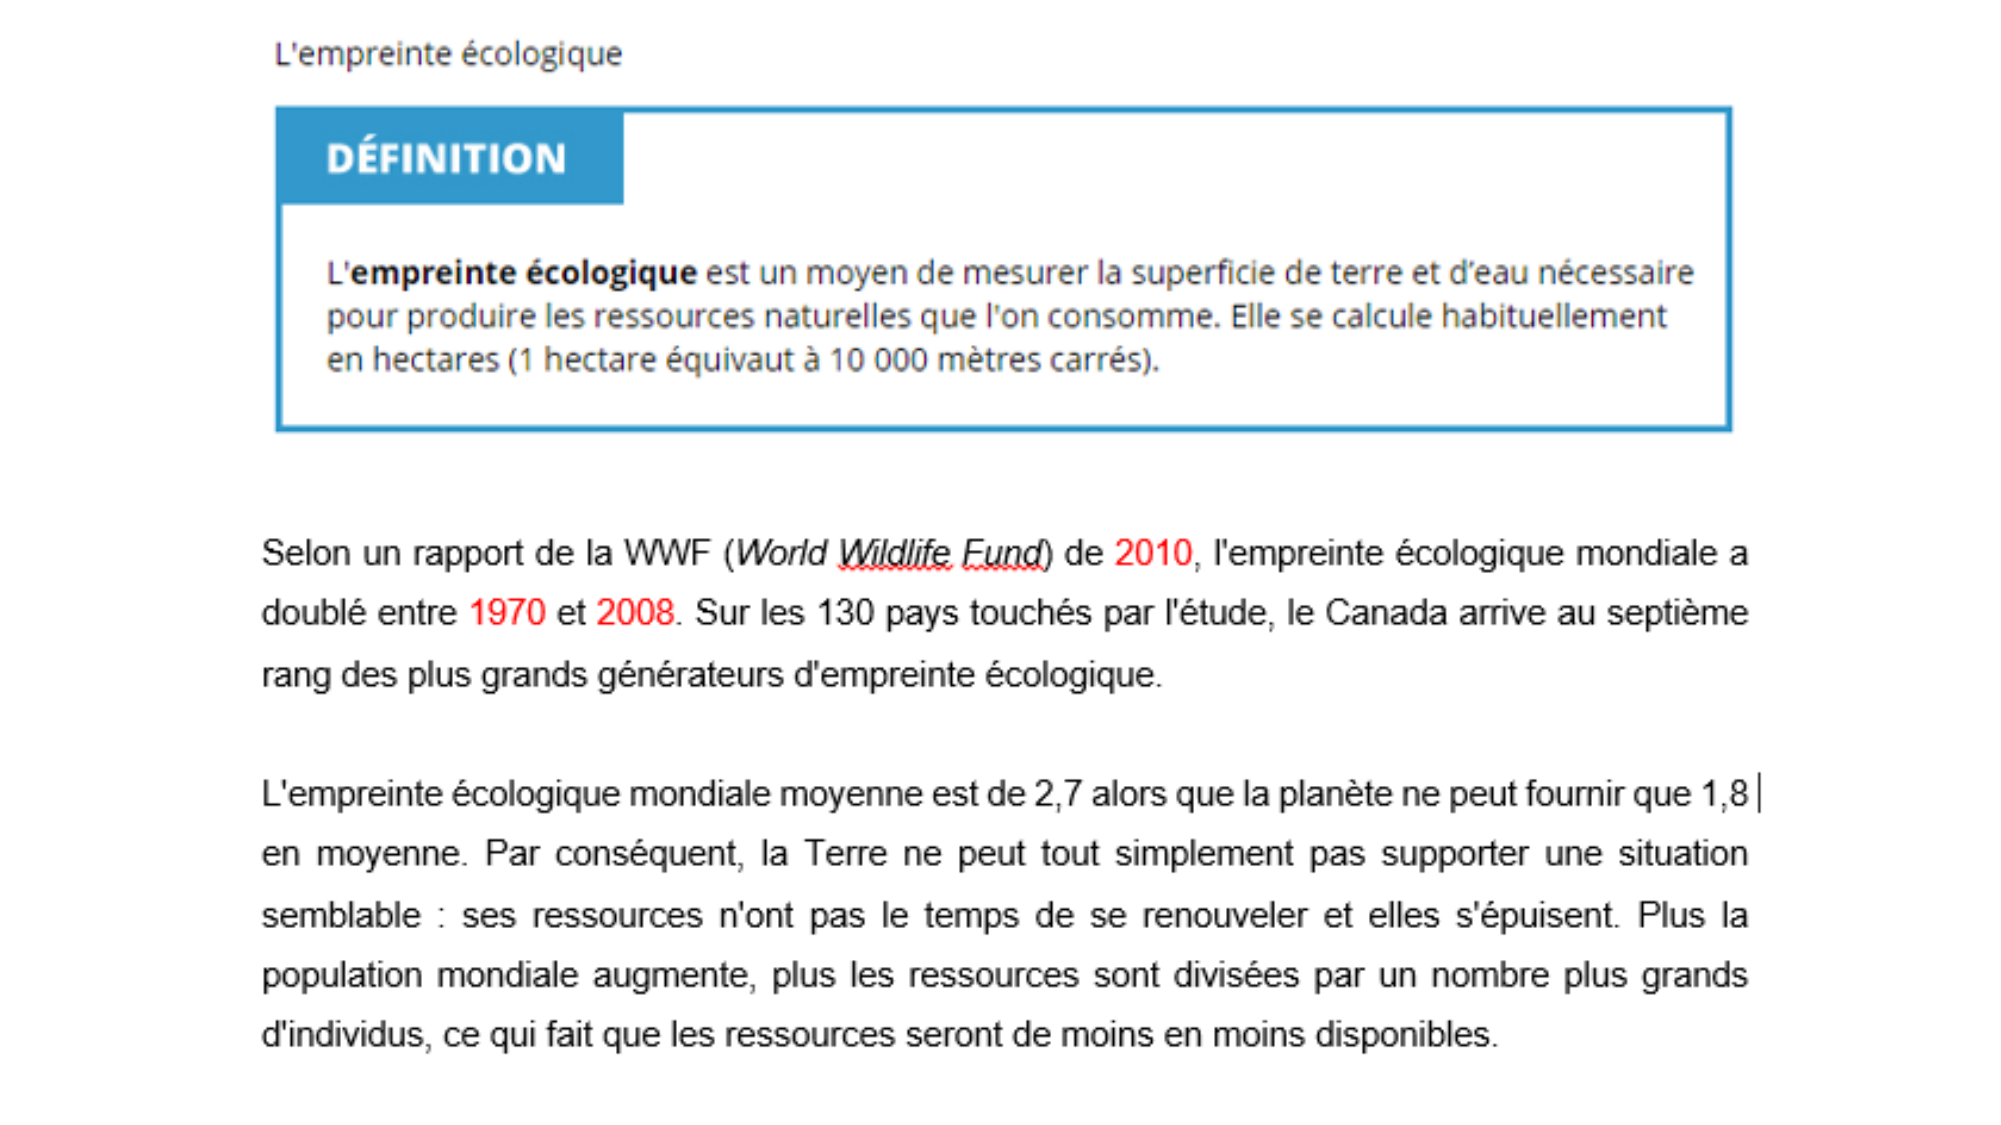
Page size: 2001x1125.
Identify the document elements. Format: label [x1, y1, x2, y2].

picture [248, 20, 1785, 1071]
